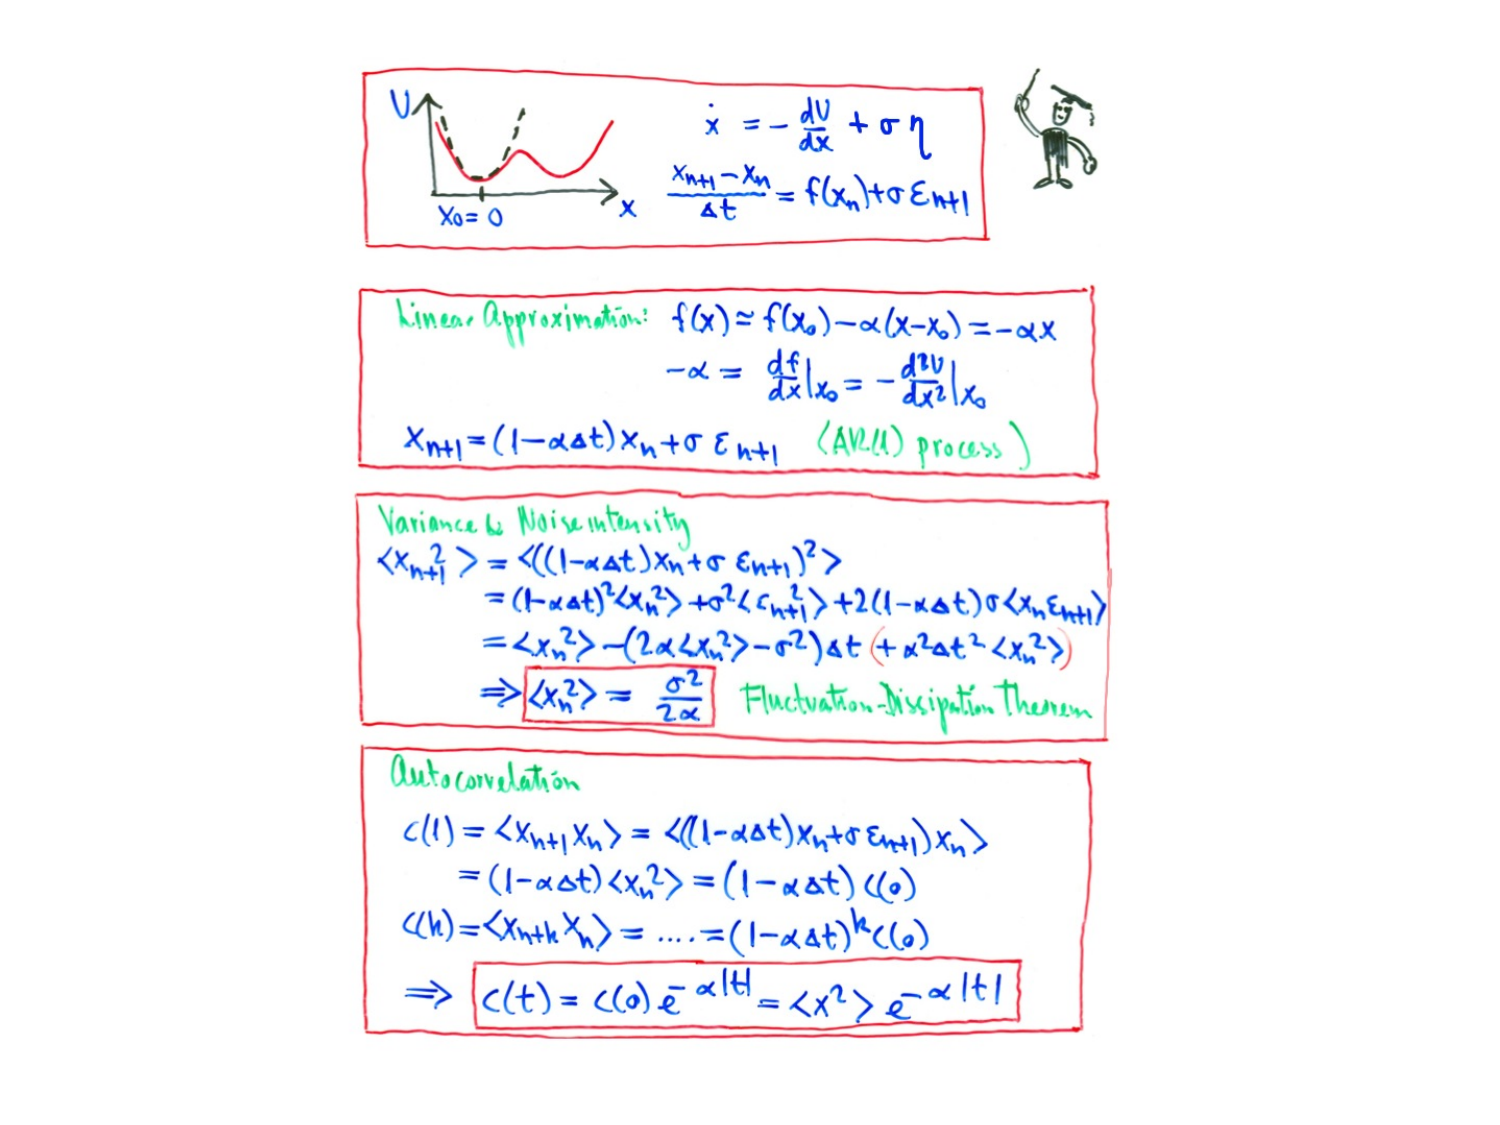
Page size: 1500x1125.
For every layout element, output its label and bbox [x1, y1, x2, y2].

list [0, 0, 1500, 1067]
